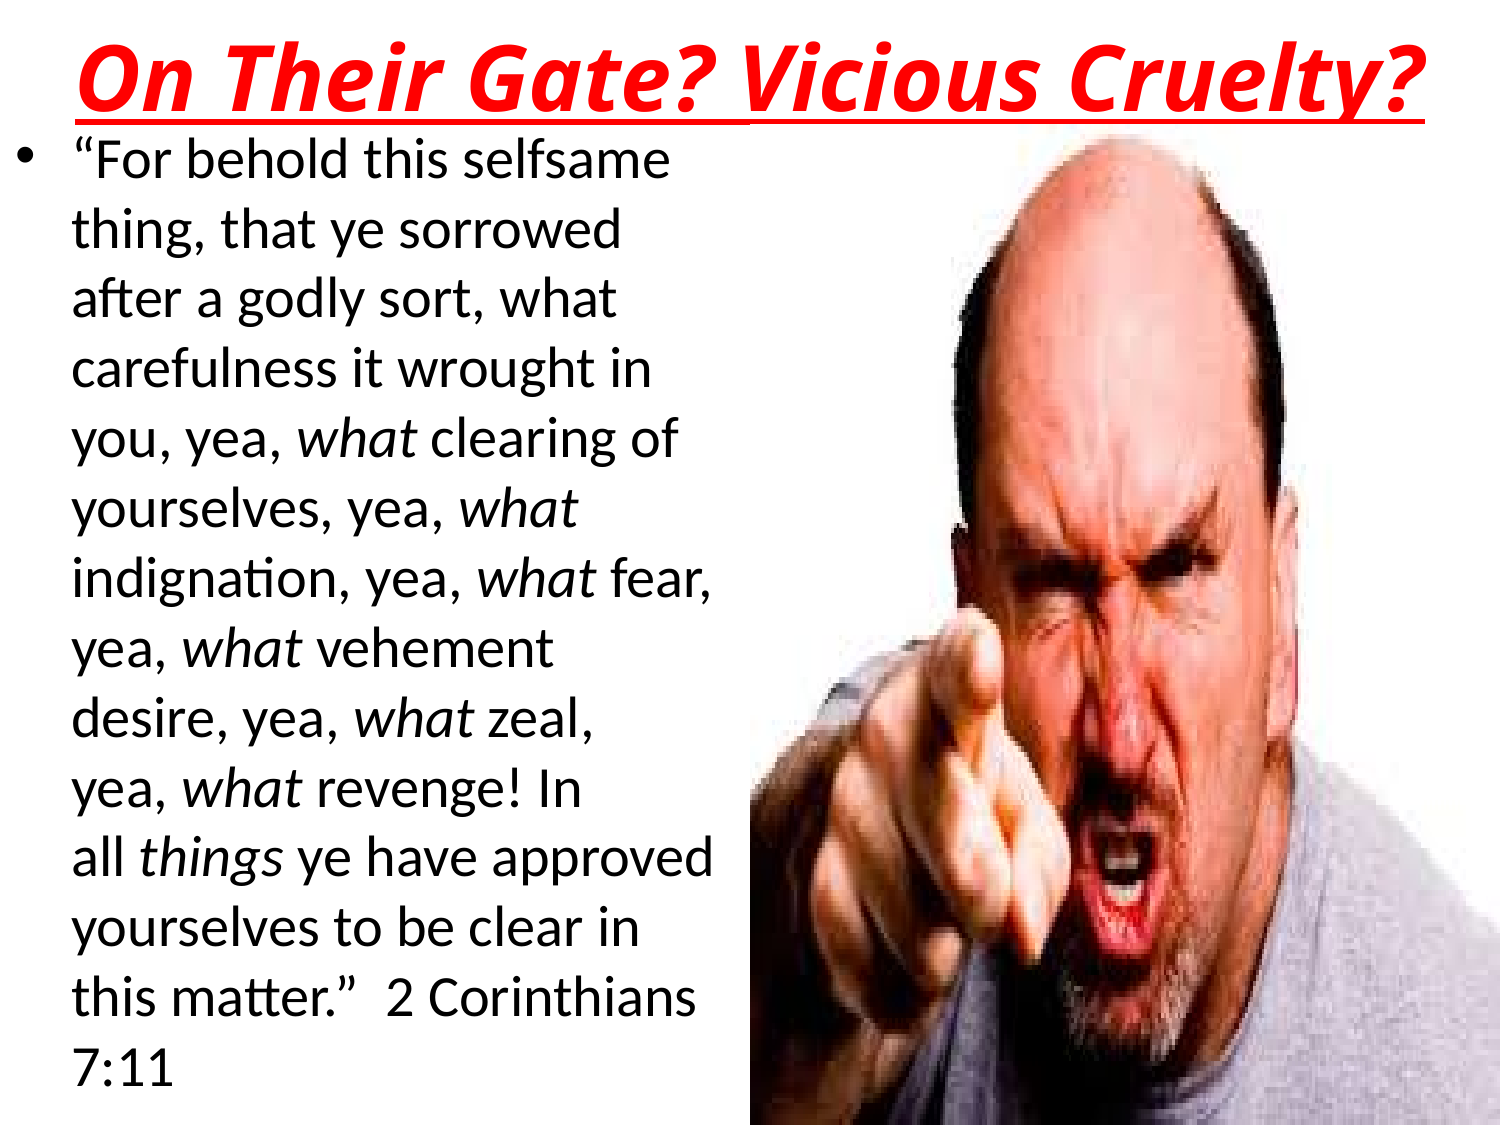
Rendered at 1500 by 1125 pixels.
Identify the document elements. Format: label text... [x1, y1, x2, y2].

list “For behold this selfsame thing, that ye sorrowed after a godly sort, what carefulness it wrought in you, yea, what clearing of yourselves, yea, what indignation, yea, what fear, yea, what vehement desire, yea, what zeal, yea, what revenge! In all things ye have approved yourselves to be clear in this matter.” 2 Corinthians 7:11 [0, 112, 738, 1125]
title On Their Gate? Vicious Cruelty? [0, 0, 1500, 150]
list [749, 124, 1500, 1125]
